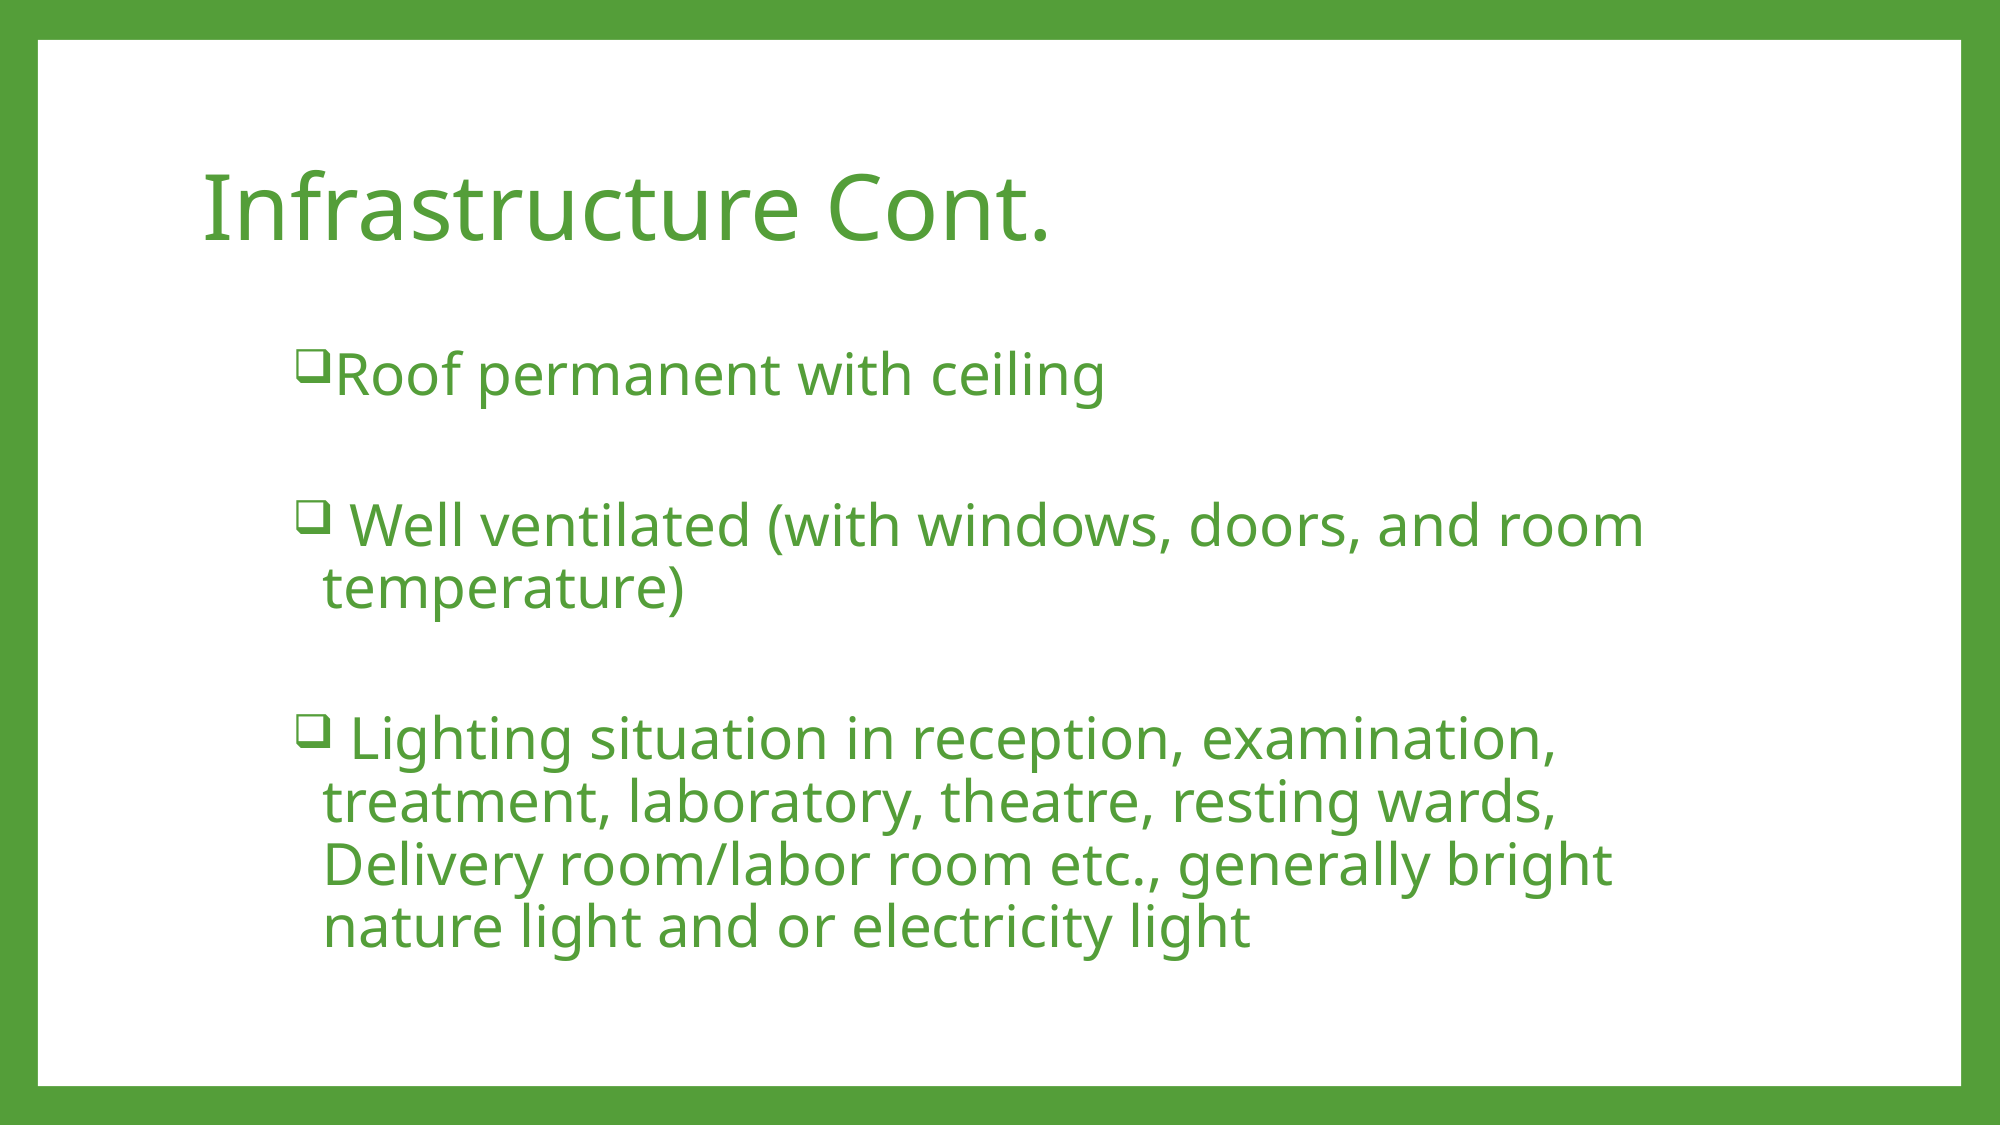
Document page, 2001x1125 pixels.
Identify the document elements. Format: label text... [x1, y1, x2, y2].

list Roof permanent with ceiling Well ventilated (with windows, doors, and room temperature) Lighting situation in reception, examination, treatment, laboratory, theatre, resting wards, Delivery room/labor room etc., generally bright nature light and or electricity light [187, 337, 1808, 1000]
title Infrastructure Cont. [187, 99, 1808, 323]
